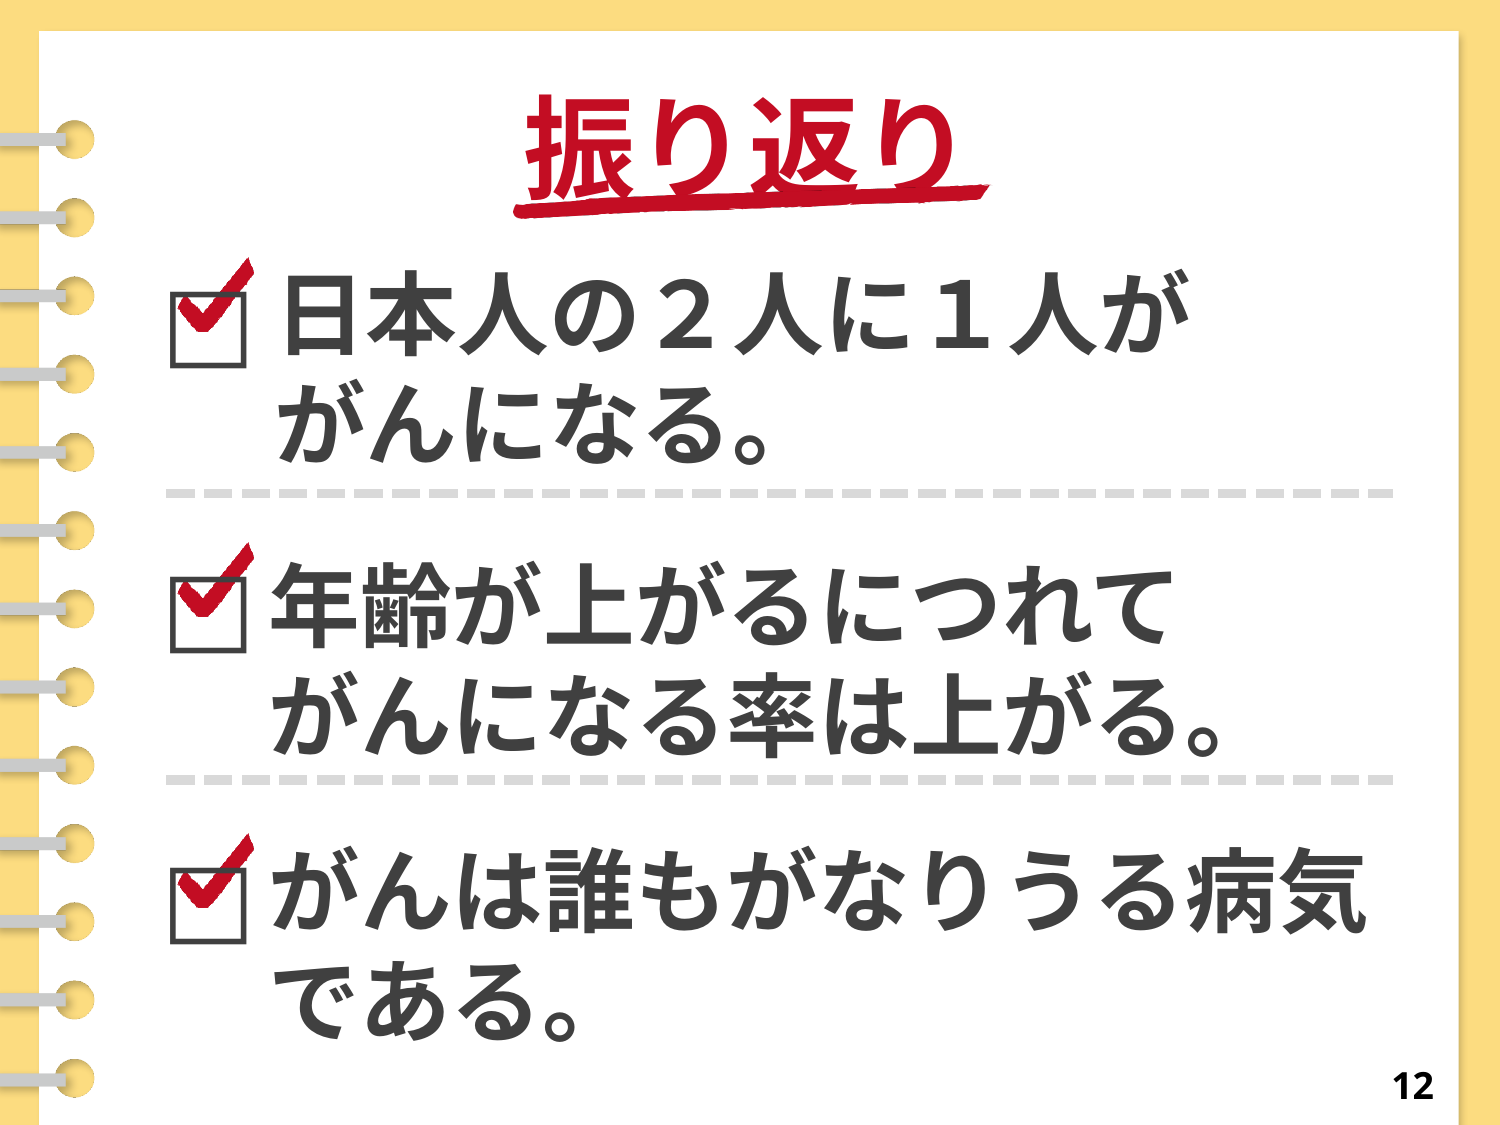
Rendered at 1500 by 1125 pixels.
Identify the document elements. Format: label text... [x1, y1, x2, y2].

text_box がんは誰もがなりうる病気 である。 [253, 826, 1483, 1061]
text_box 日本人の２人に１人が がんになる。 [259, 249, 1429, 484]
picture [0, 31, 1459, 1125]
text_box 12 [1357, 1049, 1468, 1120]
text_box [142, 248, 275, 386]
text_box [142, 824, 275, 962]
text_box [142, 533, 275, 671]
text_box 振り返り [446, 70, 1050, 221]
text_box 年齢が上がるにつれて がんになる率は上がる。 [253, 541, 1483, 776]
